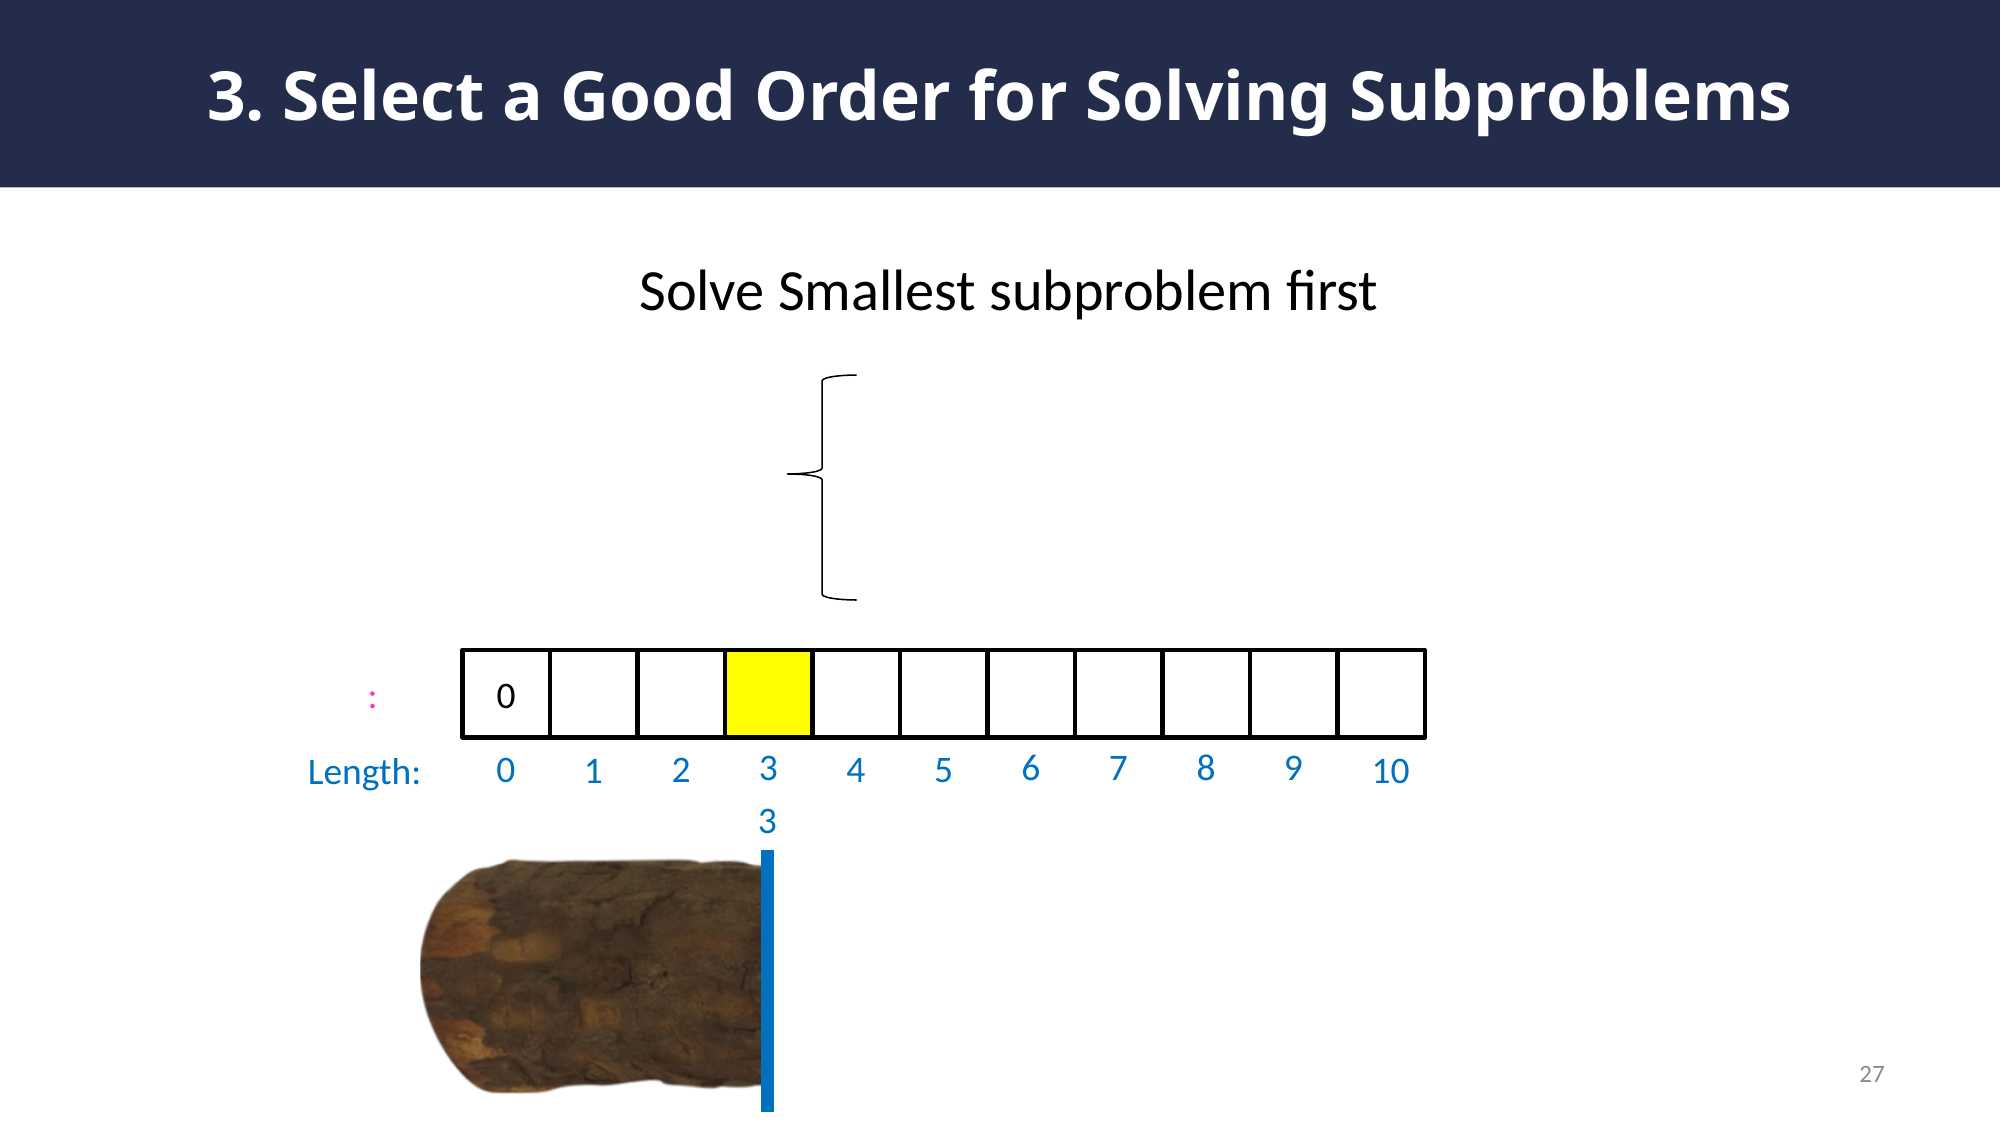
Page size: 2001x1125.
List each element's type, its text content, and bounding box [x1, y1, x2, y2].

text_box 6 [1006, 735, 1056, 796]
text_box 10 [1356, 738, 1425, 798]
text_box Solve Smallest subproblem first [624, 244, 1394, 330]
text_box [552, 648, 635, 740]
text_box 3 [743, 788, 792, 848]
text_box [1160, 648, 1248, 740]
text_box 5 [919, 737, 969, 798]
text_box [635, 648, 723, 740]
text_box 2 [656, 737, 706, 798]
title 3. Select a Good Order for Solving Subproblems [99, 24, 1900, 163]
text_box 7 [1094, 735, 1144, 796]
text_box 1 [569, 738, 619, 798]
picture [421, 806, 767, 1125]
text_box 3 [744, 735, 793, 796]
text_box [1073, 648, 1160, 740]
text_box 4 [831, 737, 881, 798]
text_box [1248, 648, 1335, 740]
text_box [723, 648, 810, 740]
text_box [810, 648, 898, 740]
text_box 0 [460, 648, 552, 740]
text_box 0 [481, 737, 531, 798]
text_box [1335, 648, 1427, 740]
text_box [898, 648, 985, 740]
text_box 9 [1269, 735, 1318, 796]
text_box 8 [1181, 735, 1231, 796]
text_box [985, 648, 1073, 740]
text_box [786, 374, 857, 601]
text_box Length: [293, 739, 437, 800]
slide_number 27 [1433, 1042, 1900, 1103]
